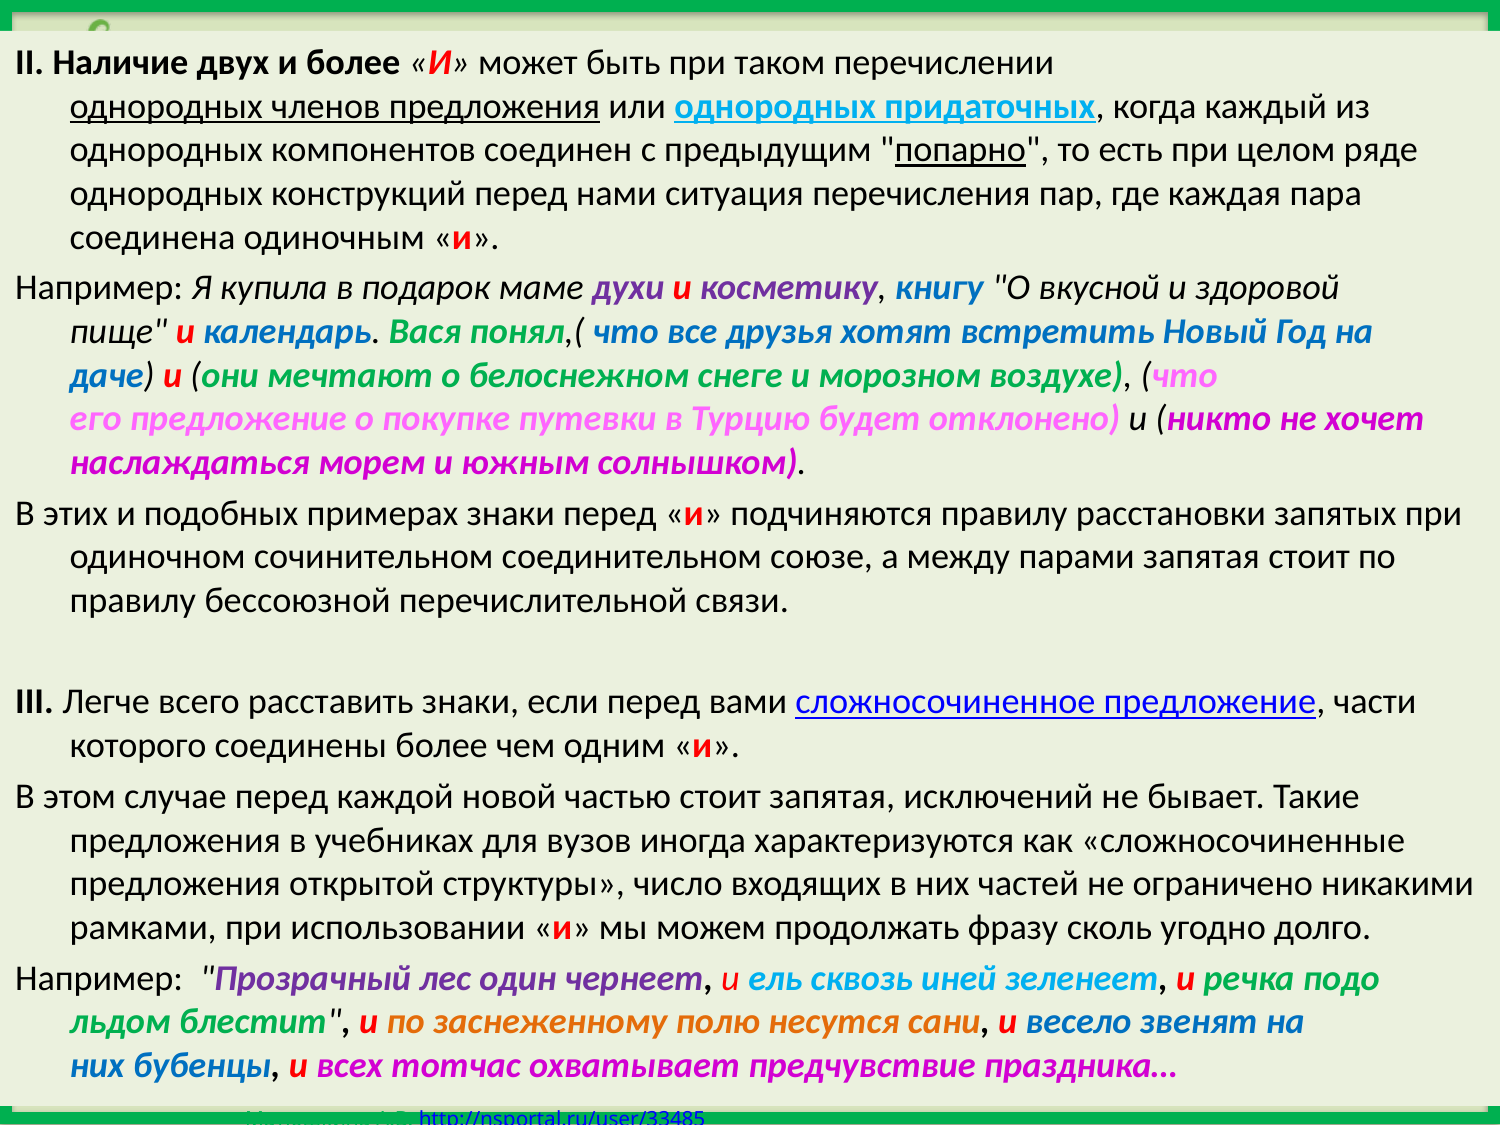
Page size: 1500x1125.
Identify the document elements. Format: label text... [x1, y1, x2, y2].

list II. Наличие двух и более «И» может быть при таком перечислении однородных членов предложения или однородных придаточных, когда каждый из однородных компонентов соединен с предыдущим "попарно", то есть при целом ряде однородных конструкций перед нами ситуация перечисления пар, где каждая пара соединена одиночным «и». Например: Я купила в подарок маме духи и косметику, книгу "О вкусной и здоровой пище" и календарь. Вася понял,( что все друзья хотят встретить Новый Год на даче) и (они мечтают о белоснежном снеге и морозном воздухе), (что его предложение о покупке путевки в Турцию будет отклонено) и (никто не хочет наслаждаться морем и южным солнышком). В этих и подобных примерах знаки перед «и» подчиняются правилу расстановки запятых при одиночном сочинительном соединительном союзе, а между парами запятая стоит по правилу бессоюзной перечислительной связи. III. Легче всего расставить знаки, если перед вами сложносочиненное предложение, части которого соединены более чем одним «и». В этом случае перед каждой новой частью стоит запятая, исключений не бывает. Такие предложения в учебниках для вузов иногда характеризуются как «сложносочиненные предложения открытой структуры», число входящих в них частей не ограничено никакими рамками, при использовании «и» мы можем продолжать фразу сколь угодно долго. Например: "Прозрачный лес один чернеет, и ель сквозь иней зеленеет, и речка подо льдом блестит", и по заснеженному полю несутся сани, и весело звенят на них бубенцы, и всех тотчас охватывает предчувствие праздника… [0, 30, 1500, 1106]
picture [15, 19, 619, 30]
